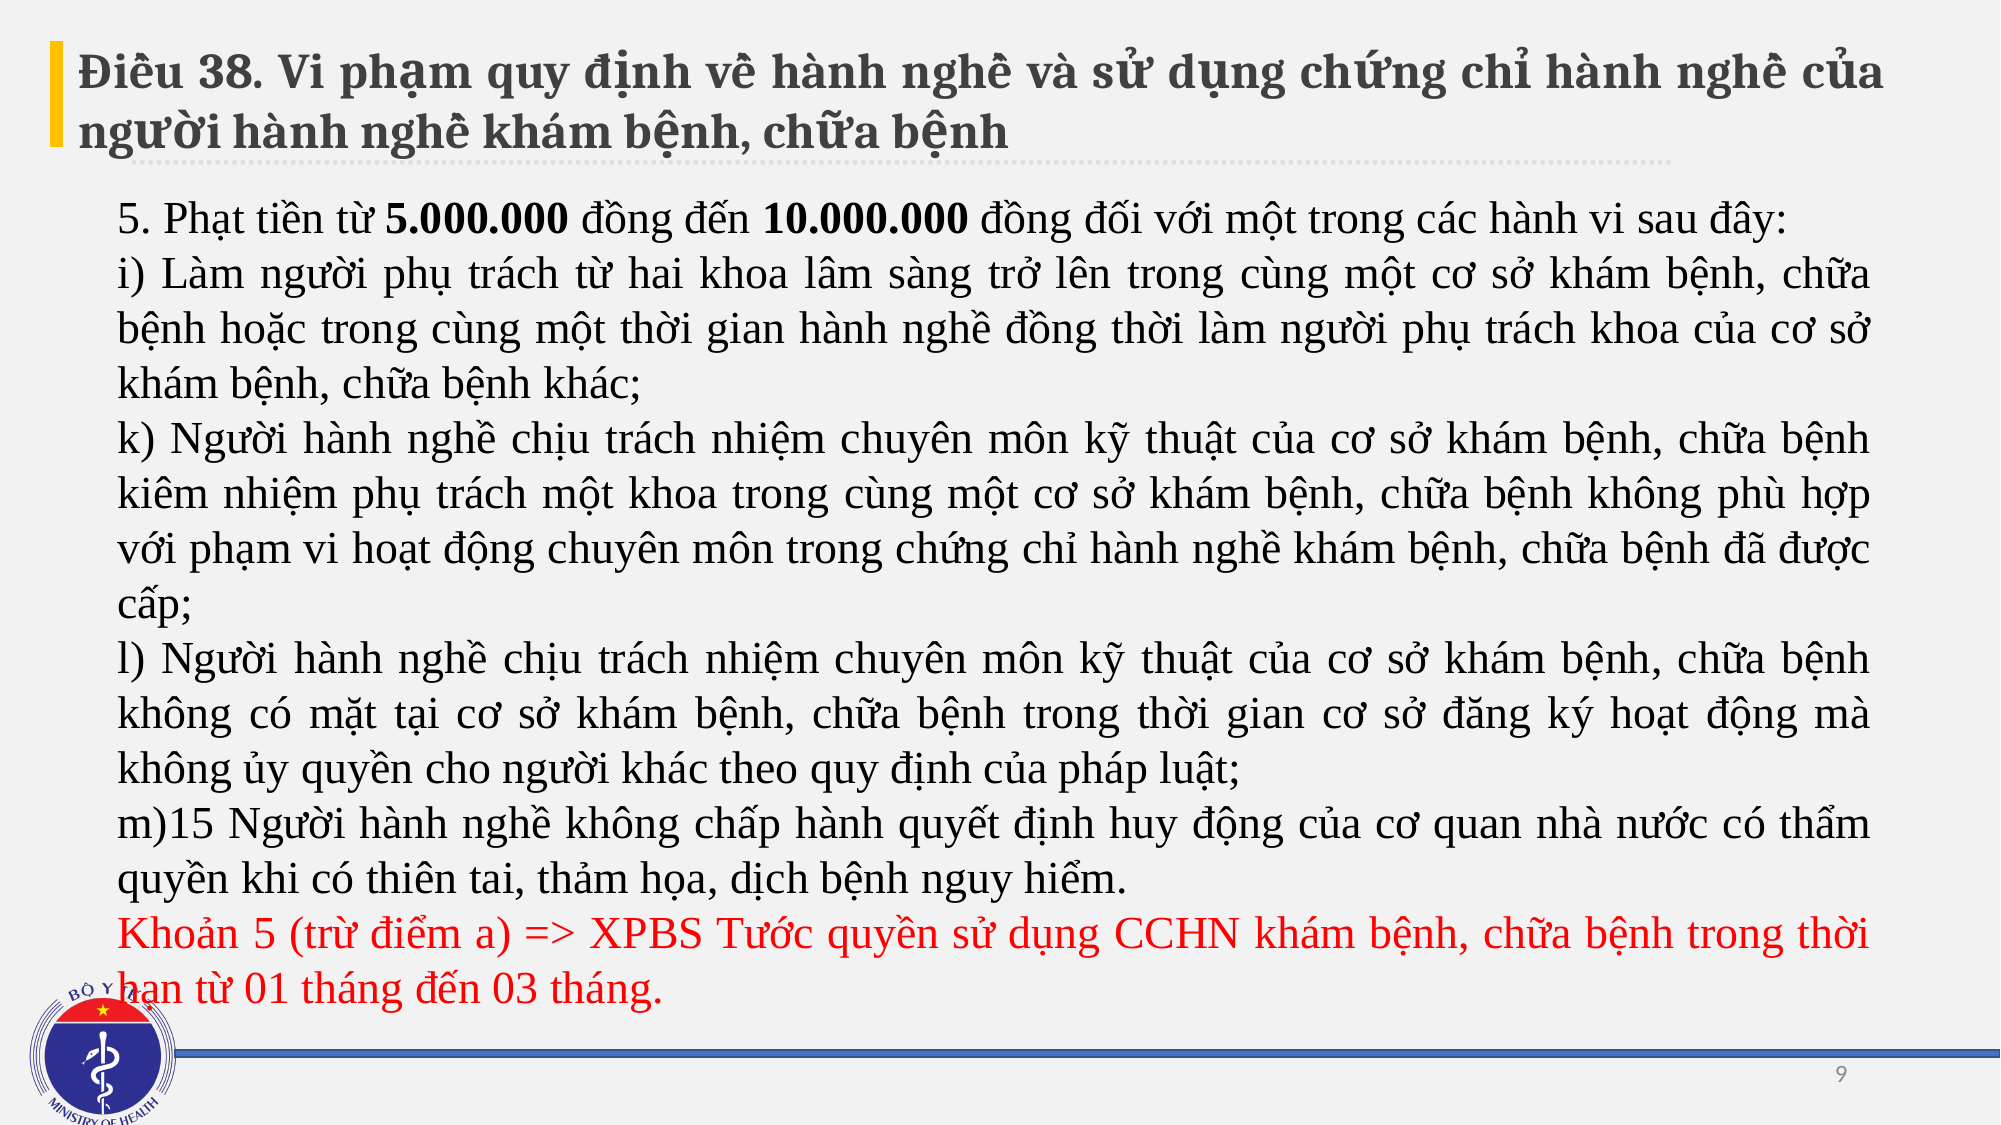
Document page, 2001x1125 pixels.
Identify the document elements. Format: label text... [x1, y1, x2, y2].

text_box [49, 41, 63, 147]
text_box 5. Phạt tiền từ 5.000.000 đồng đến 10.000.000 đồng đối với một trong các hành vi sau đây: i) Làm người phụ trách từ hai khoa lâm sàng trở lên trong cùng một cơ sở khám bệnh, chữa bệnh hoặc trong cùng một thời gian hành nghề đồng thời làm người phụ trách khoa của cơ sở khám bệnh, chữa bệnh khác; k) Người hành nghề chịu trách nhiệm chuyên môn kỹ thuật của cơ sở khám bệnh, chữa bệnh kiêm nhiệm phụ trách một khoa trong cùng một cơ sở khám bệnh, chữa bệnh không phù hợp với phạm vi hoạt động chuyên môn trong chứng chỉ hành nghề khám bệnh, chữa bệnh đã được cấp; l) Người hành nghề chịu trách nhiệm chuyên môn kỹ thuật của cơ sở khám bệnh, chữa bệnh không có mặt tại cơ sở khám bệnh, chữa bệnh trong thời gian cơ sở đăng ký hoạt động mà không ủy quyền cho người khác theo quy định của pháp luật; m)15 Người hành nghề không chấp hành quyết định huy động của cơ quan nhà nước có thẩm quyền khi có thiên tai, thảm họa, dịch bệnh nguy hiểm. Khoản 5 (trừ điểm a) => XPBS Tước quyền sử dụng CCHN khám bệnh, chữa bệnh trong thời hạn từ 01 tháng đến 03 tháng. [102, 180, 1888, 903]
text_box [0, 903, 2000, 1125]
text_box Điều 38. Vi phạm quy định về hành nghề và sử dụng chứng chỉ hành nghề của người hành nghề khám bệnh, chữa bệnh [74, 63, 1888, 133]
